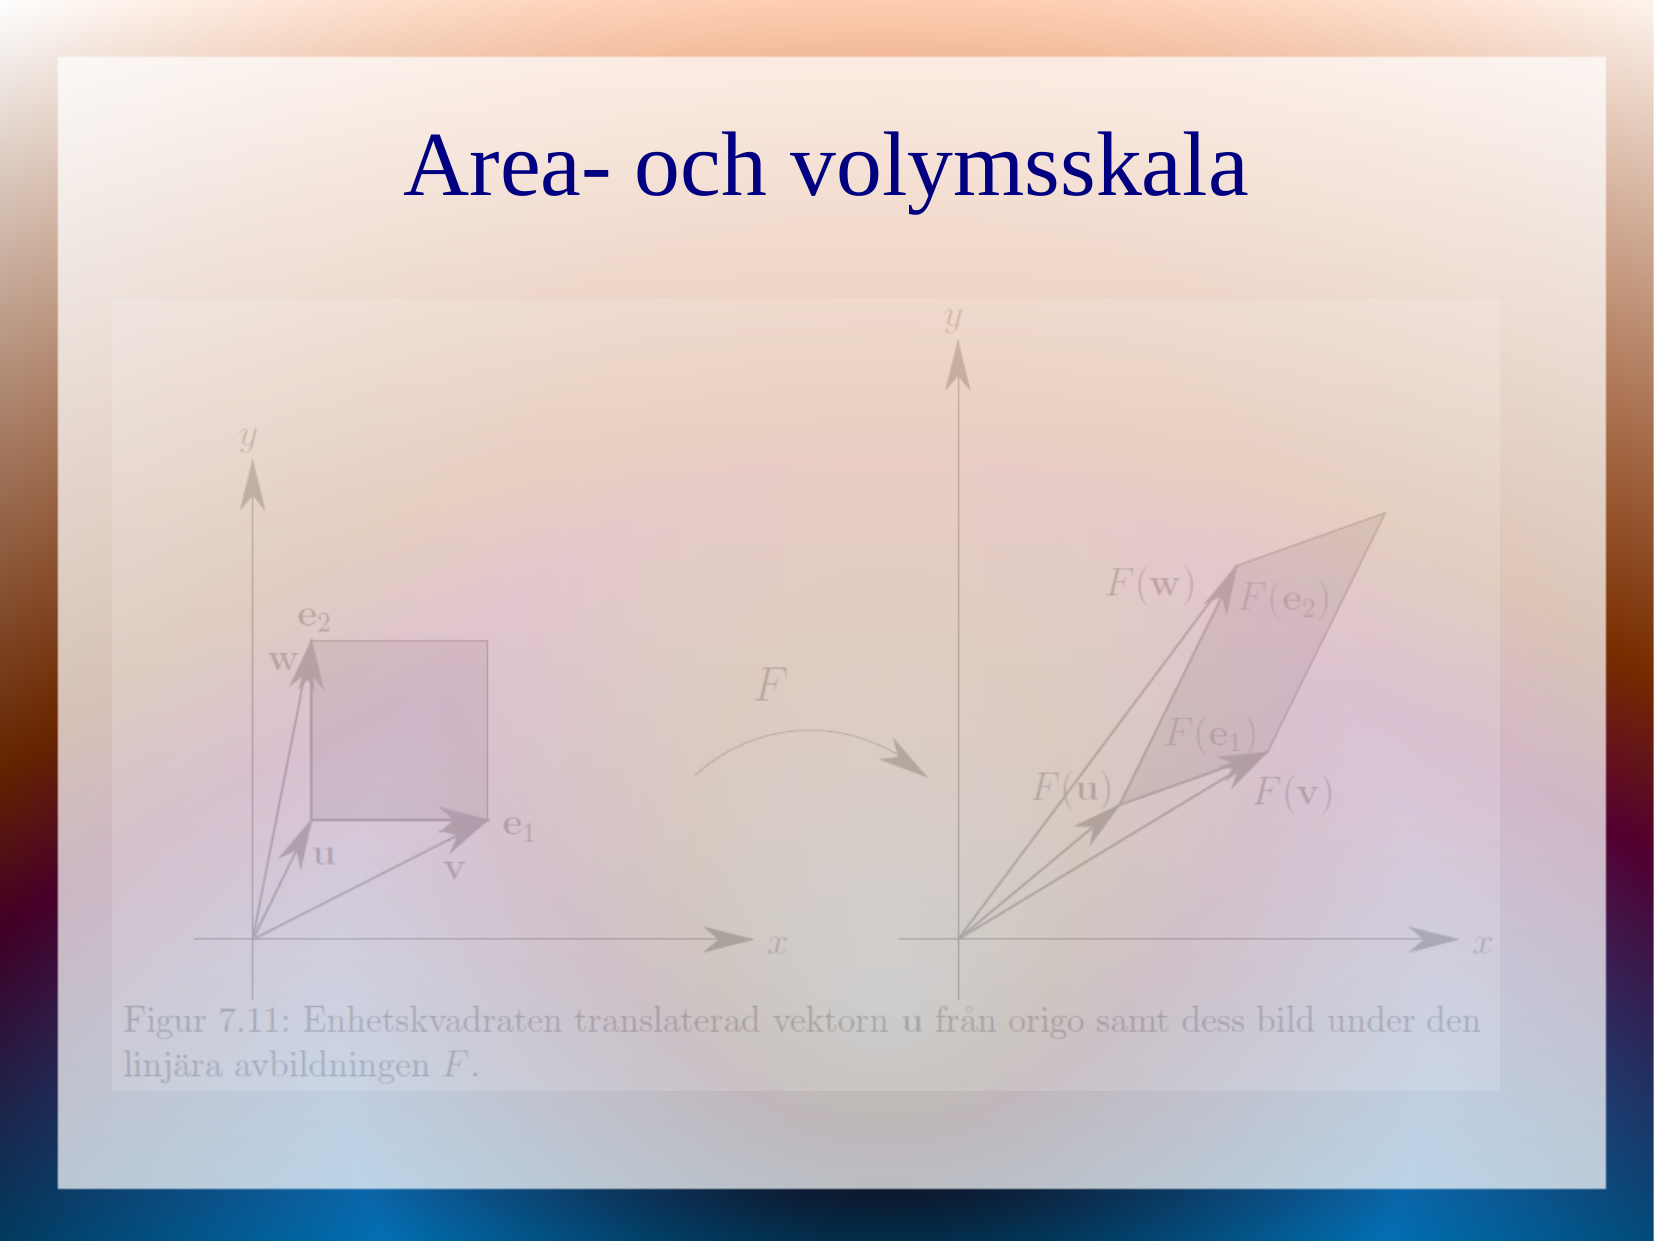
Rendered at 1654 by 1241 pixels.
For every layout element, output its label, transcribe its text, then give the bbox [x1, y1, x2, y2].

text_box Area- och volymsskala [82, 62, 1571, 255]
picture [0, 0, 1654, 1241]
